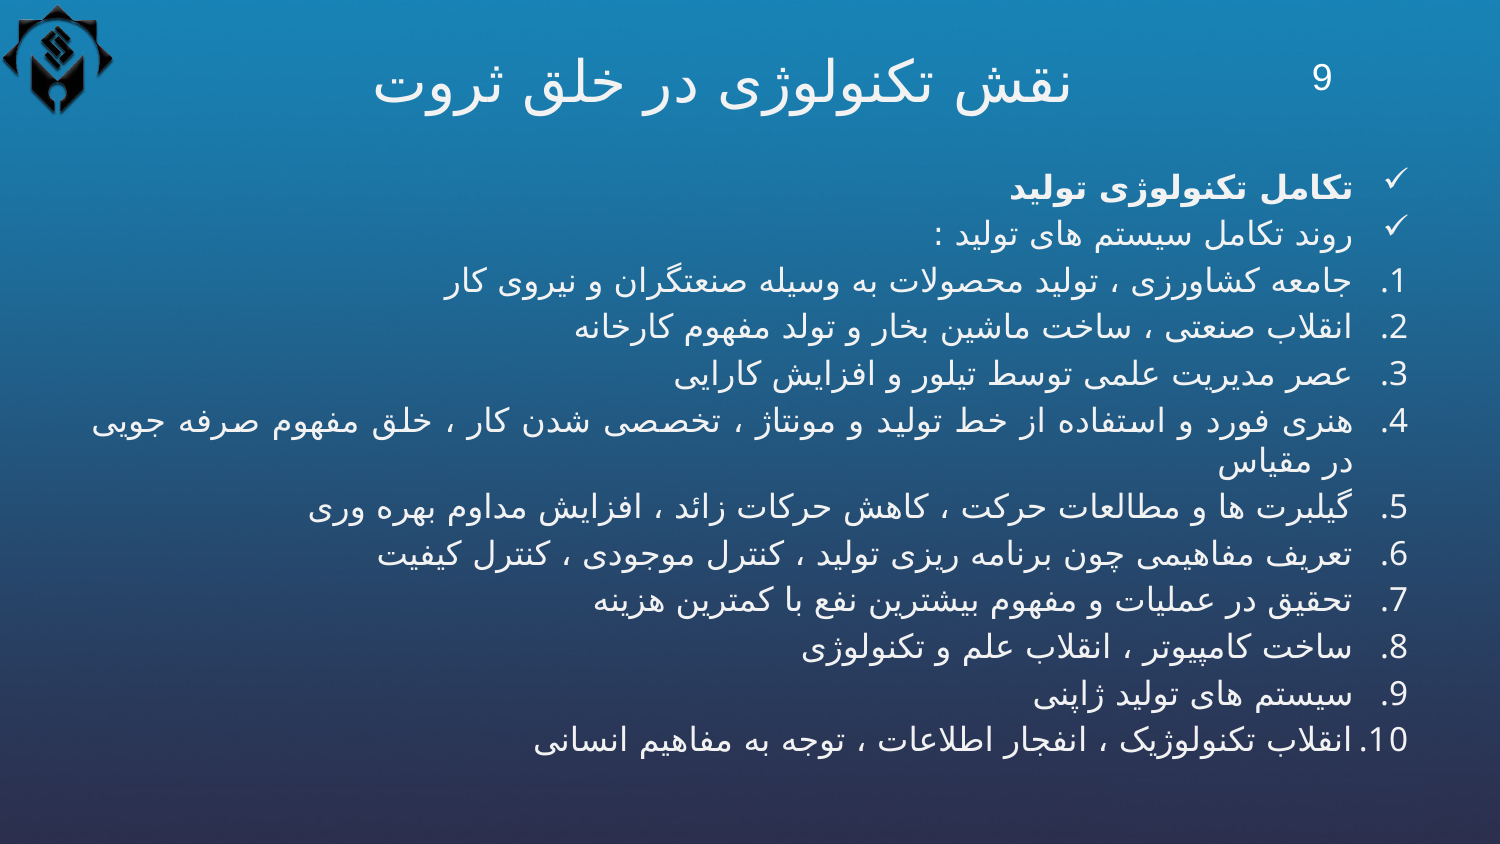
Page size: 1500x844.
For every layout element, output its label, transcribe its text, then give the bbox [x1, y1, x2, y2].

picture [0, 0, 1500, 844]
list تکامل تکنولوژی تولید روند تکامل سیستم های تولید : جامعه کشاورزی ، تولید محصولات به وسیله صنعتگران و نیروی کار انقلاب صنعتی ، ساخت ماشین بخار و تولد مفهوم کارخانه عصر مدیریت علمی توسط تیلور و افزایش کارایی هنری فورد و استفاده از خط تولید و مونتاژ ، تخصصی شدن کار ، خلق مفهوم صرفه جویی در مقیاس گیلبرت ها و مطالعات حرکت ، کاهش حرکات زائد ، افزایش مداوم بهره وری تعریف مفاهیمی چون برنامه ریزی تولید ، کنترل موجودی ، کنترل کیفیت تحقیق در عملیات و مفهوم بیشترین نفع با کمترین هزینه ساخت کامپیوتر ، انقلاب علم و تکنولوژی سیستم های تولید ژاپنی انقلاب تکنولوژیک ، انفجار اطلاعات ، توجه به مفاهیم انسانی [75, 158, 1425, 754]
title نقش تکنولوژی در خلق ثروت [114, 33, 1372, 125]
